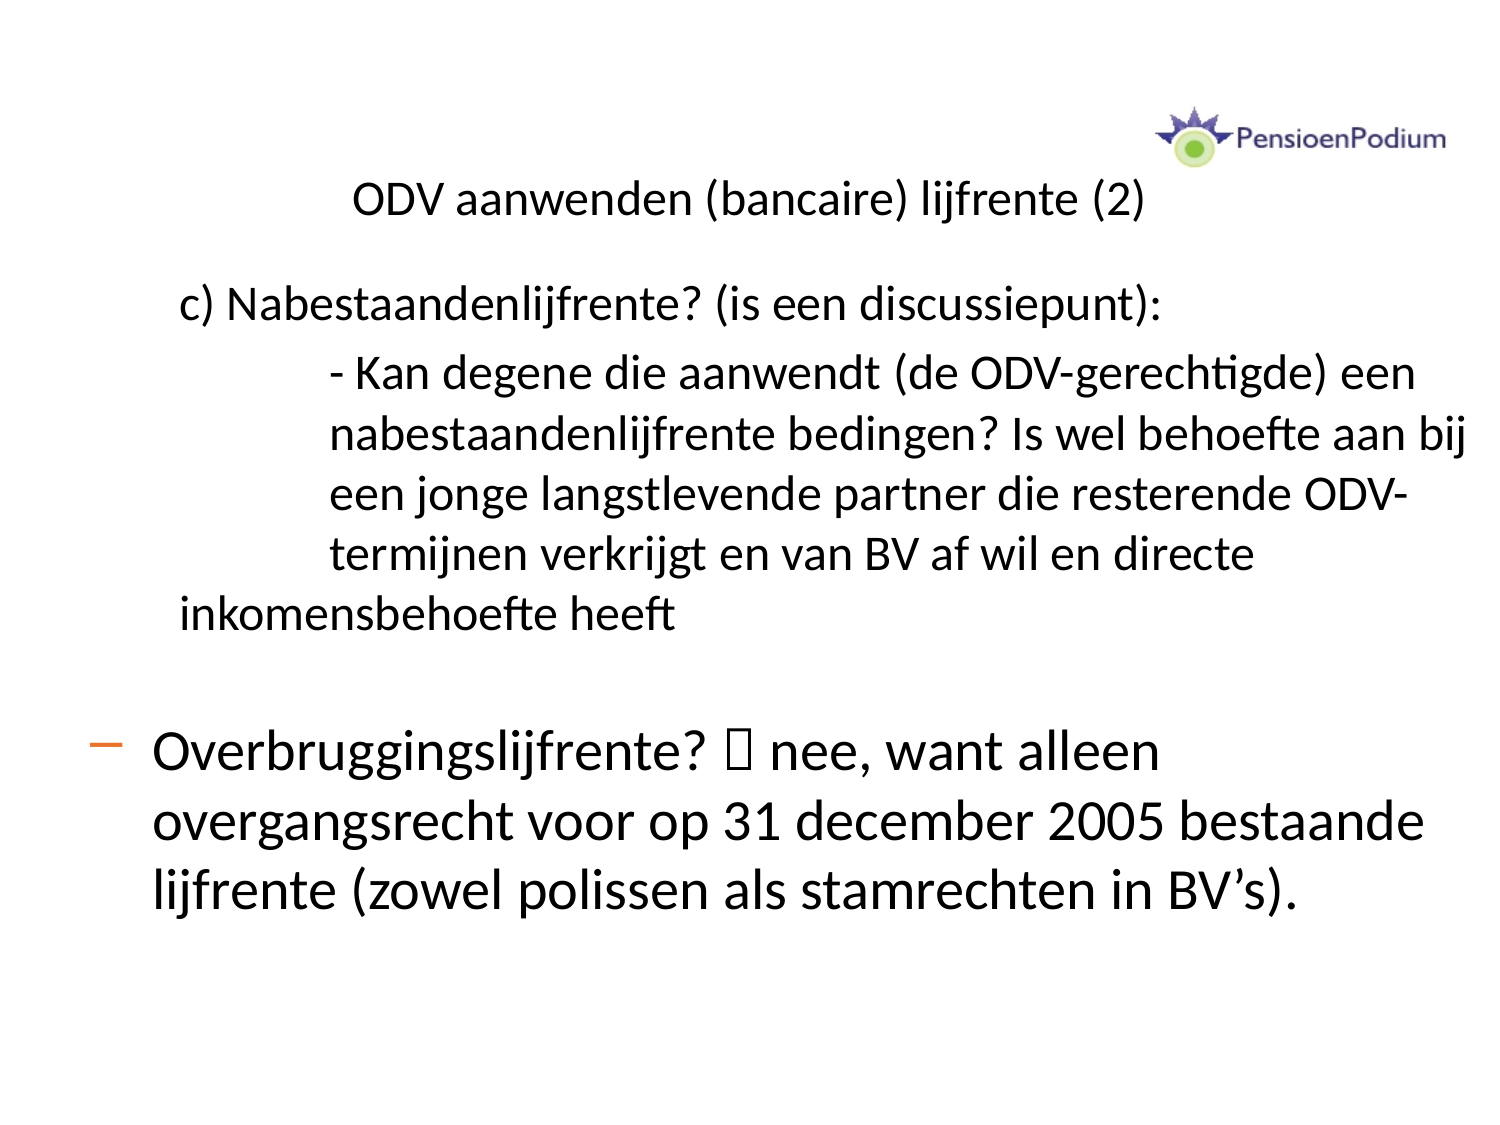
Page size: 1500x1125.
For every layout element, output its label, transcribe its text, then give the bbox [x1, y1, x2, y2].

picture [1151, 0, 1447, 275]
list c) Nabestaandenlijfrente? (is een discussiepunt): - Kan degene die aanwendt (de ODV-gerechtigde) een nabestaandenlijfrente bedingen? Is wel behoefte aan bij een jonge langstlevende partner die resterende ODV- termijnen verkrijgt en van BV af wil en directe inkomensbehoefte heeft Overbruggingslijfrente?  nee, want alleen overgangsrecht voor op 31 december 2005 bestaande lijfrente (zowel polissen als stamrechten in BV’s). [0, 262, 1500, 1006]
title ODV aanwenden (bancaire) lijfrente (2) [74, 44, 1151, 233]
